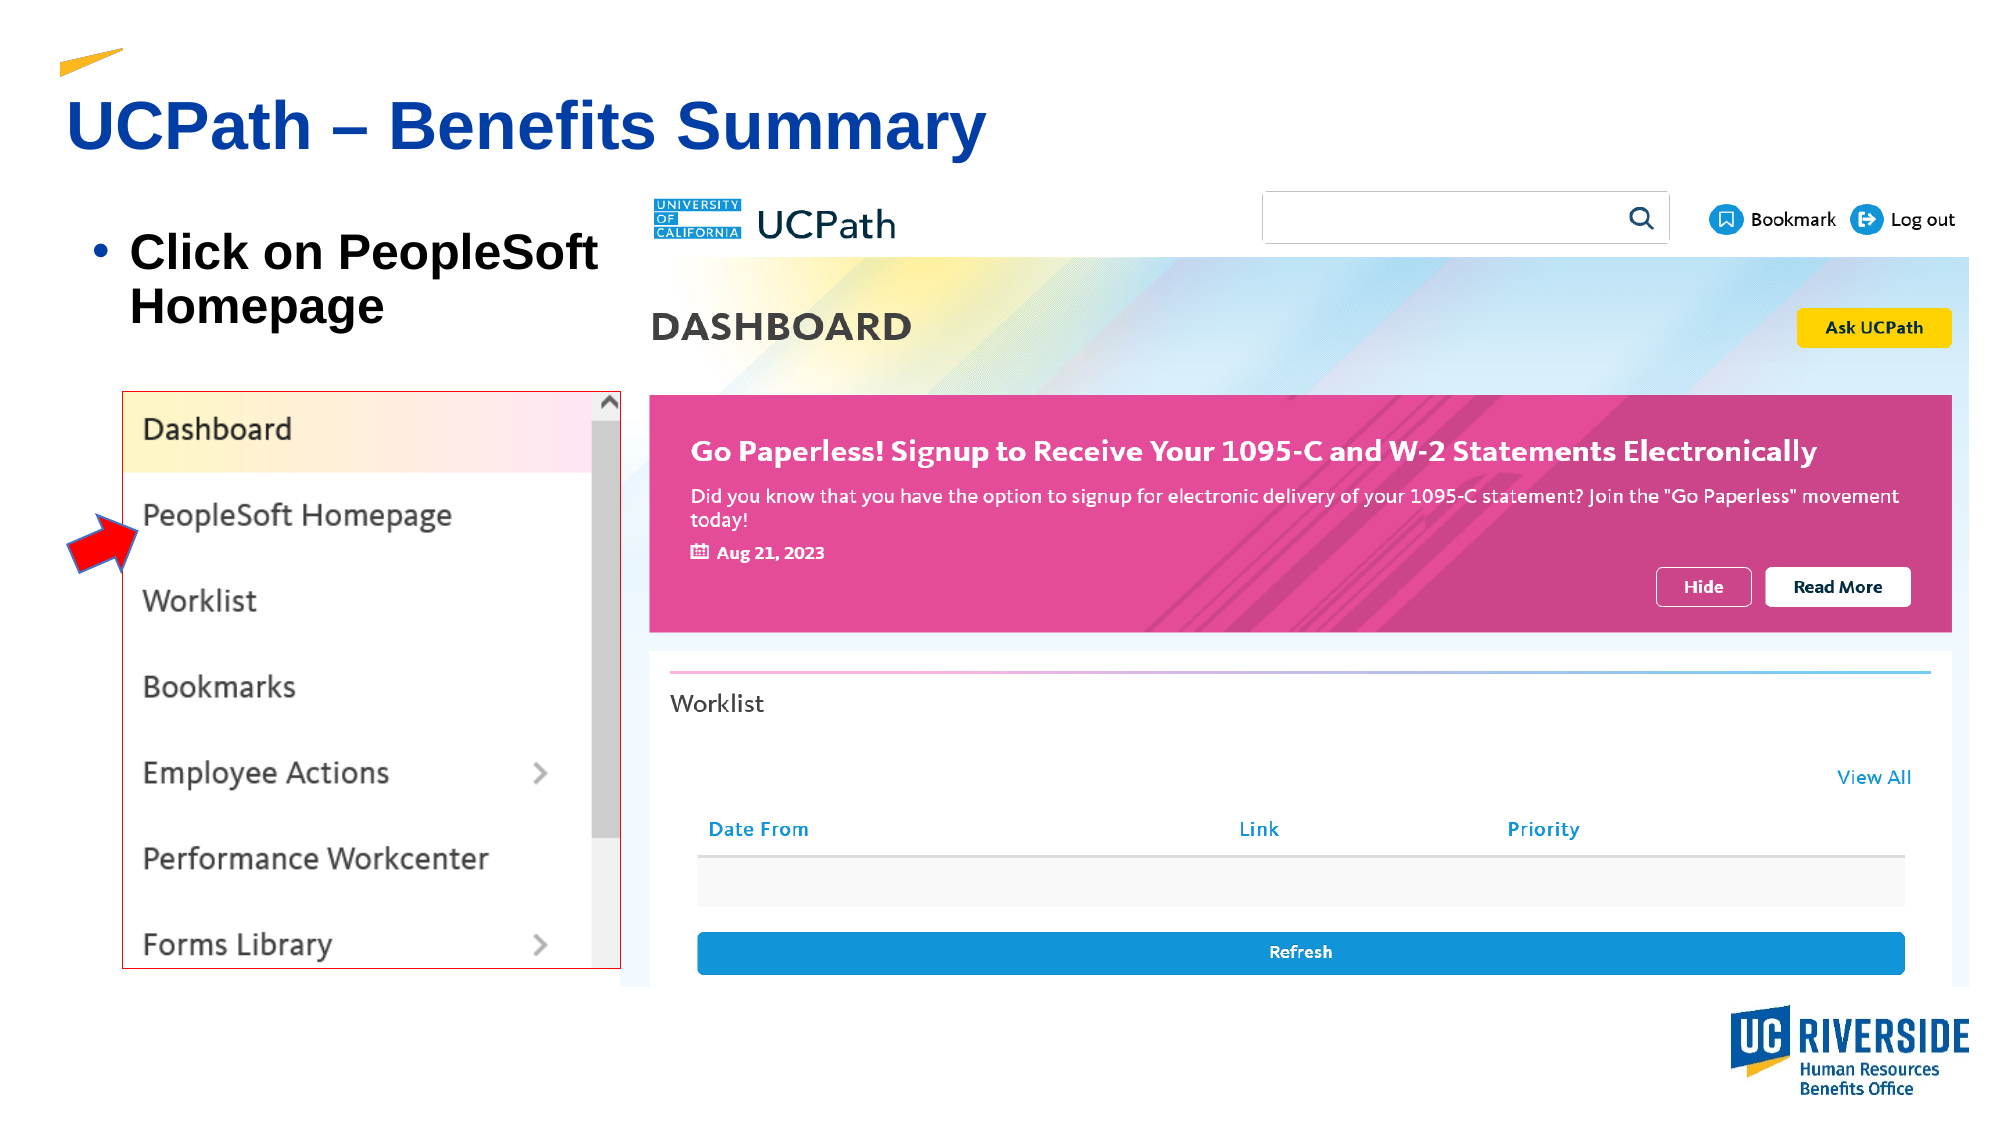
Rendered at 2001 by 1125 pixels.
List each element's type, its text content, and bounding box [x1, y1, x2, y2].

text_box [67, 514, 121, 573]
list Click on PeopleSoft Homepage [84, 218, 620, 446]
picture [60, 48, 123, 77]
picture [1731, 1004, 1969, 1096]
title UCPath – Benefits Summary [58, 82, 1354, 173]
picture [121, 189, 1969, 988]
